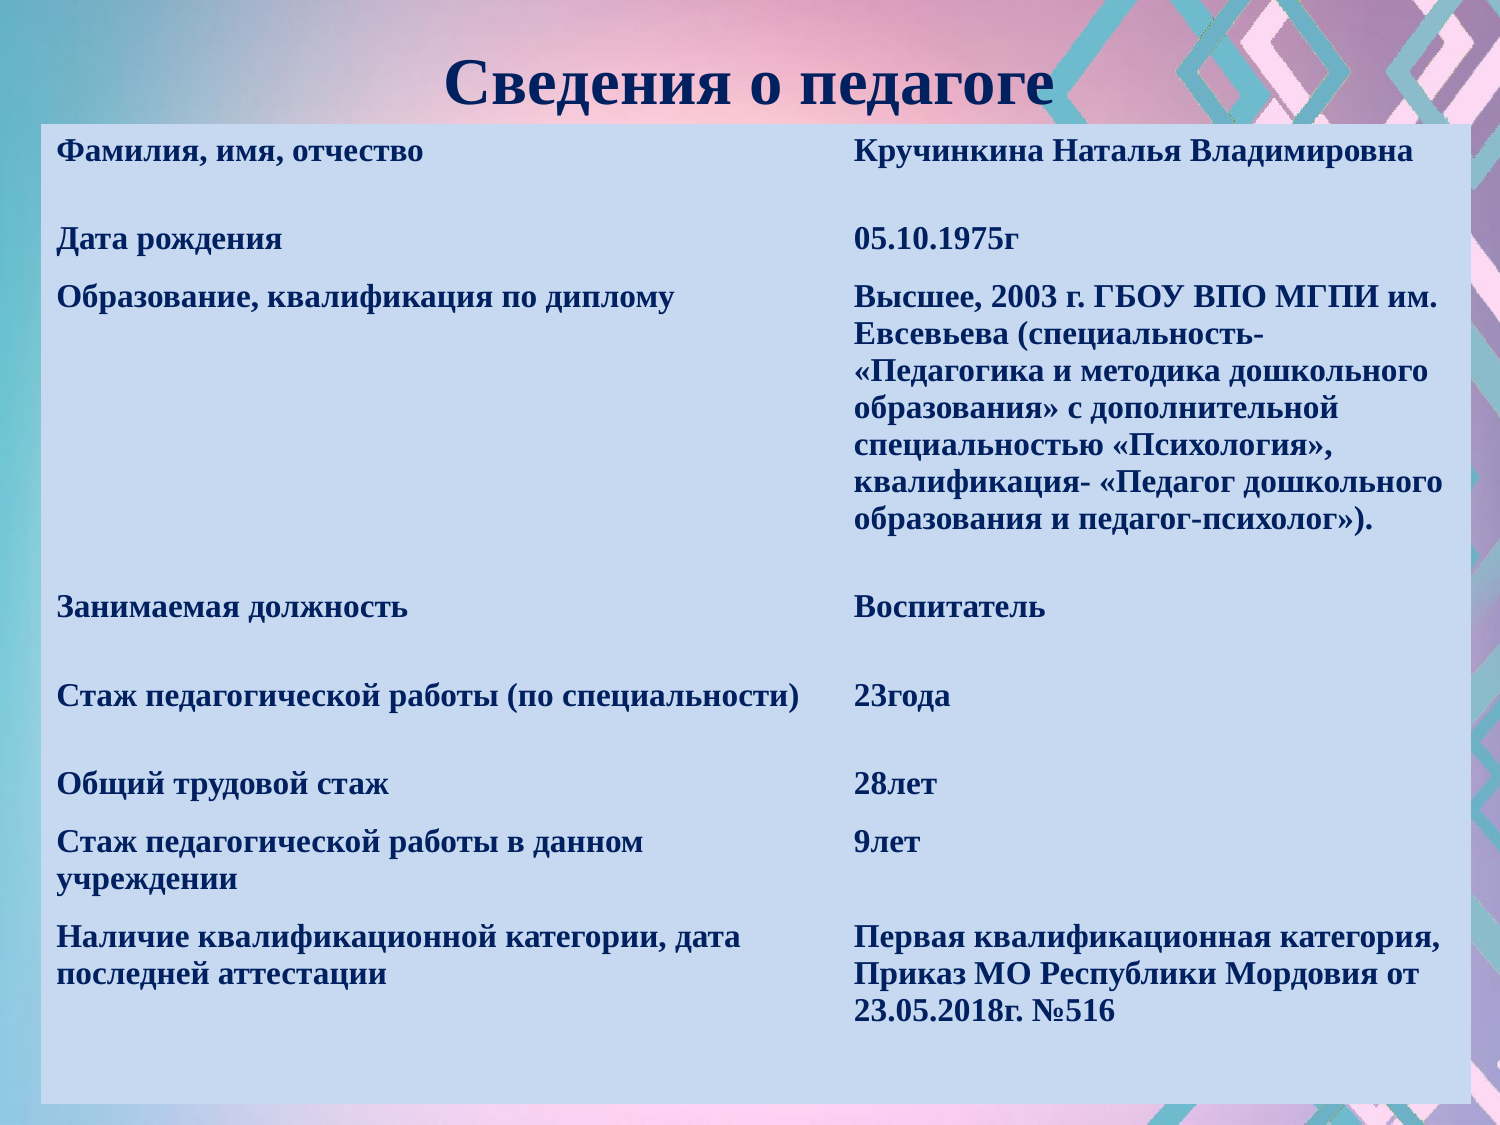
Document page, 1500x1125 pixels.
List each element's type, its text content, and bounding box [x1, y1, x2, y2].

table_cell Наличие квалификационной категории, дата последней аттестации [41, 910, 839, 1104]
table_cell Занимаемая должность [41, 581, 839, 669]
table_cell Общий трудовой стаж [41, 757, 839, 815]
text_box Сведения о педагоге [383, 30, 1117, 124]
table_cell Дата рождения [41, 213, 839, 270]
table_cell Образование, квалификация по диплому [41, 270, 839, 581]
table_cell Первая квалификационная категория, Приказ МО Республики Мордовия от 23.05.2018г. №516 [839, 910, 1471, 1104]
table_cell Стаж педагогической работы (по специальности) [41, 669, 839, 757]
table_cell Стаж педагогической работы в данном учреждении [41, 815, 839, 910]
table_cell Высшее, 2003 г. ГБОУ ВПО МГПИ им. Евсевьева (специальность- «Педагогика и методика дошкольного образования» с дополнительной специальностью «Психология», квалификация- «Педагог дошкольного образования и педагог-психолог»). [839, 270, 1471, 581]
table_cell 28лет [839, 757, 1471, 815]
table_cell 23года [839, 669, 1471, 757]
table_cell Воспитатель [839, 581, 1471, 669]
table_header Кручинкина Наталья Владимировна [839, 124, 1471, 213]
table_cell 05.10.1975г [839, 213, 1471, 270]
table_header Фамилия, имя, отчество [41, 124, 839, 213]
table_cell 9лет [839, 815, 1471, 910]
picture [0, 0, 1500, 1125]
